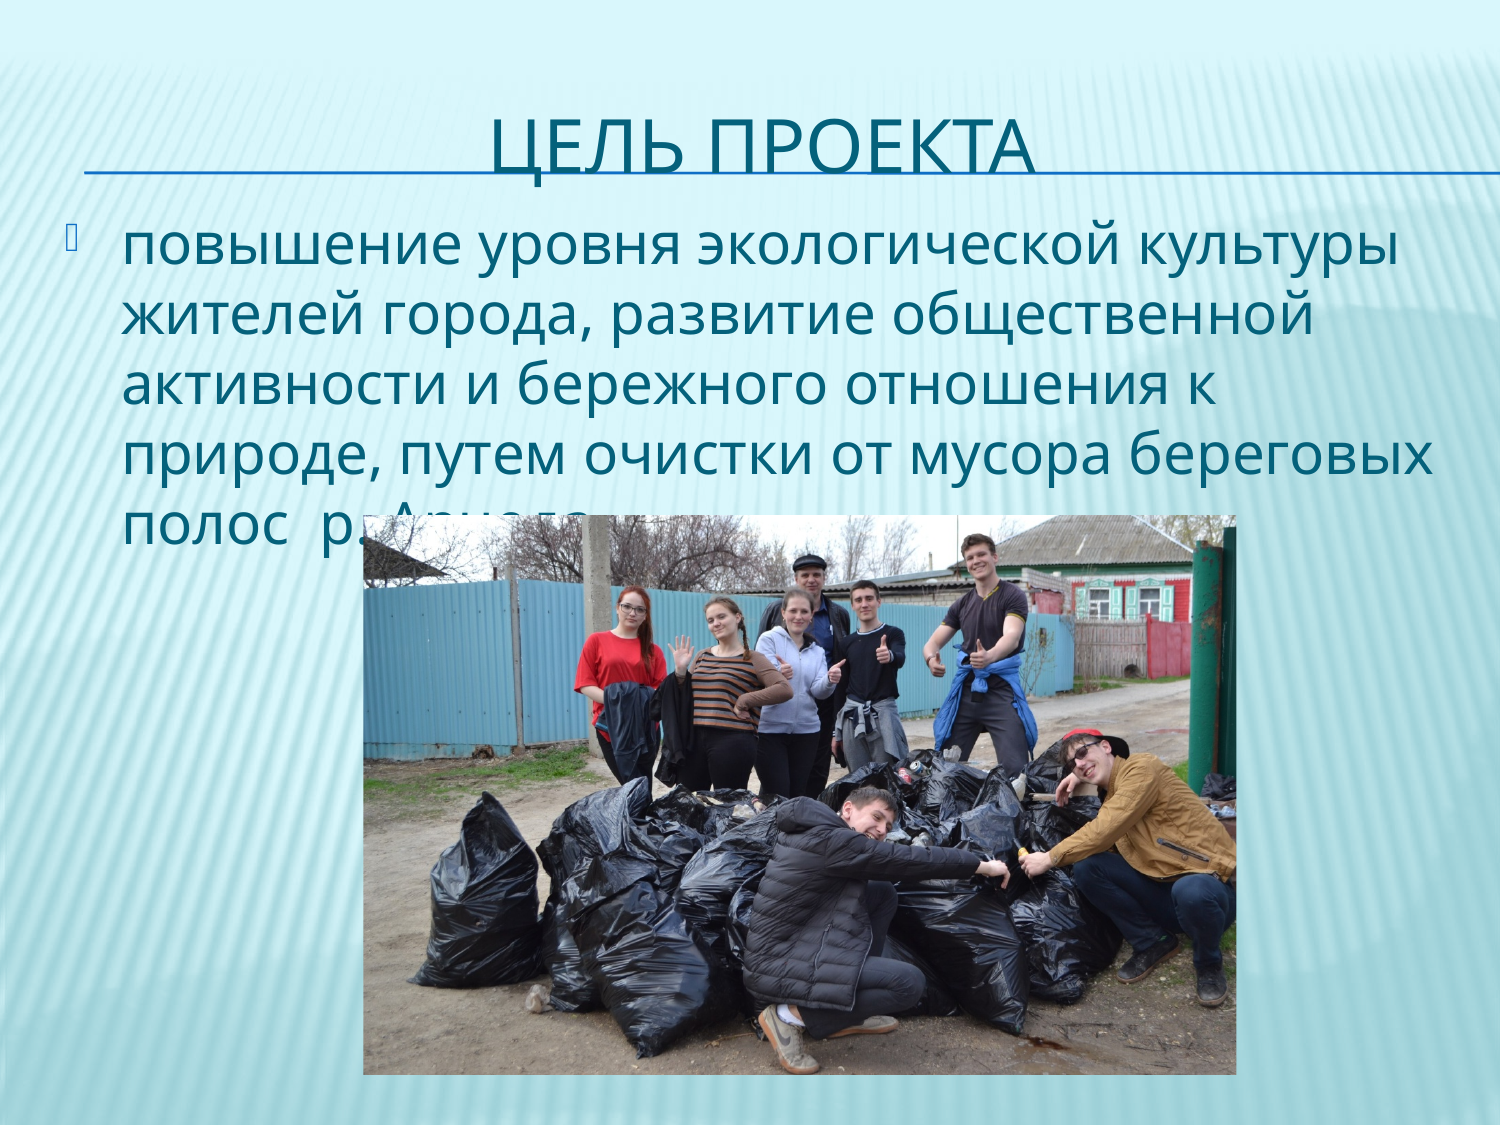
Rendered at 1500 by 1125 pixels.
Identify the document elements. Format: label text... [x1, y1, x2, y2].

list повышение уровня экологической культуры жителей города, развитие общественной активности и бережного отношения к природе, путем очистки от мусора береговых полос р. Арчеда. [50, 199, 1475, 998]
title Цель проекта [50, 75, 1475, 199]
picture [362, 515, 1237, 1075]
